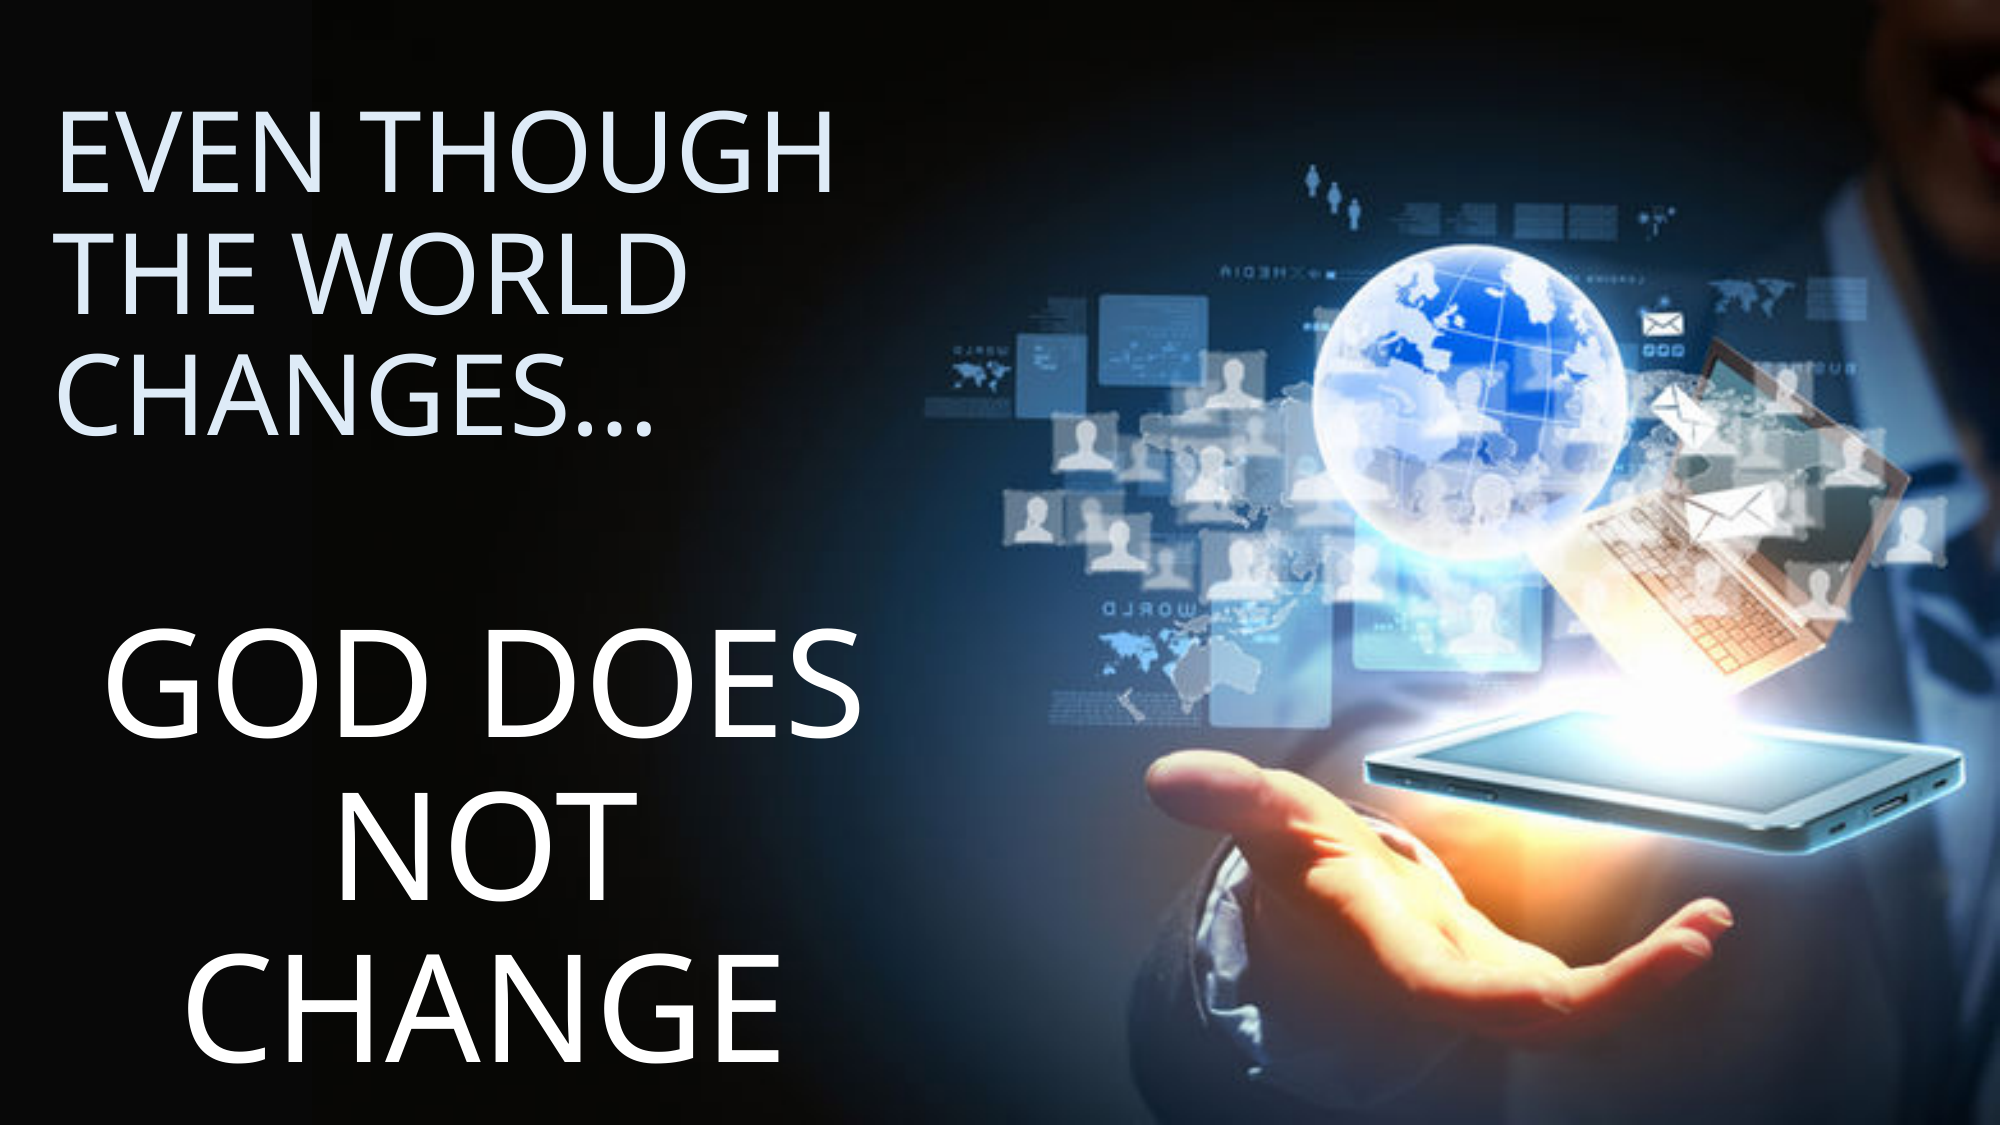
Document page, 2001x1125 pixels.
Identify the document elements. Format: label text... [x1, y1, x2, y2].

text_box EVEN THOUGH THE WORLD CHANGES… GOD DOES NOT CHANGE [38, 88, 312, 1017]
picture [312, 0, 2000, 1125]
